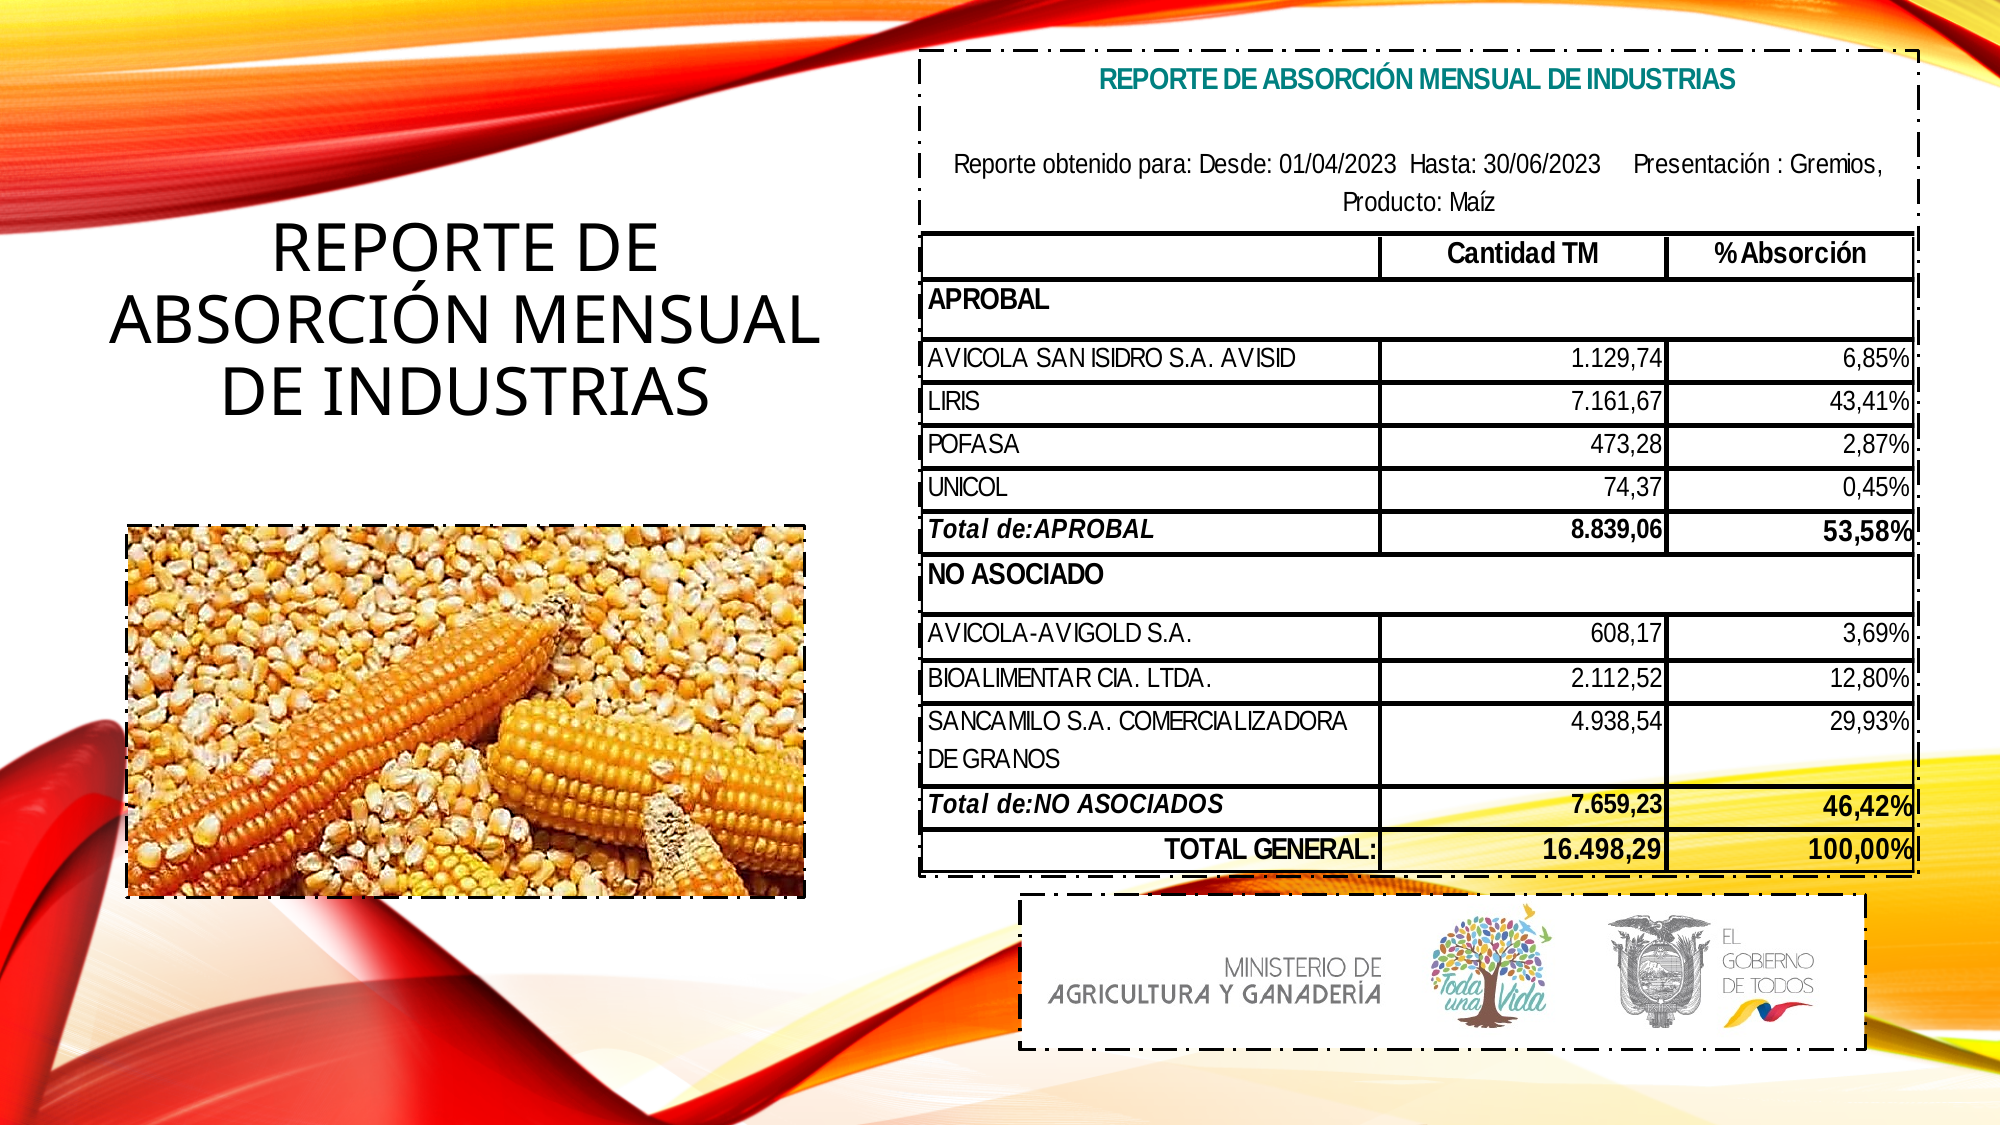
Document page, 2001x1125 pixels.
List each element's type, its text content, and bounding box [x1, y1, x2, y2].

picture [0, 0, 2000, 1125]
title Reporte de absorción mensual de industrias [89, 351, 842, 438]
